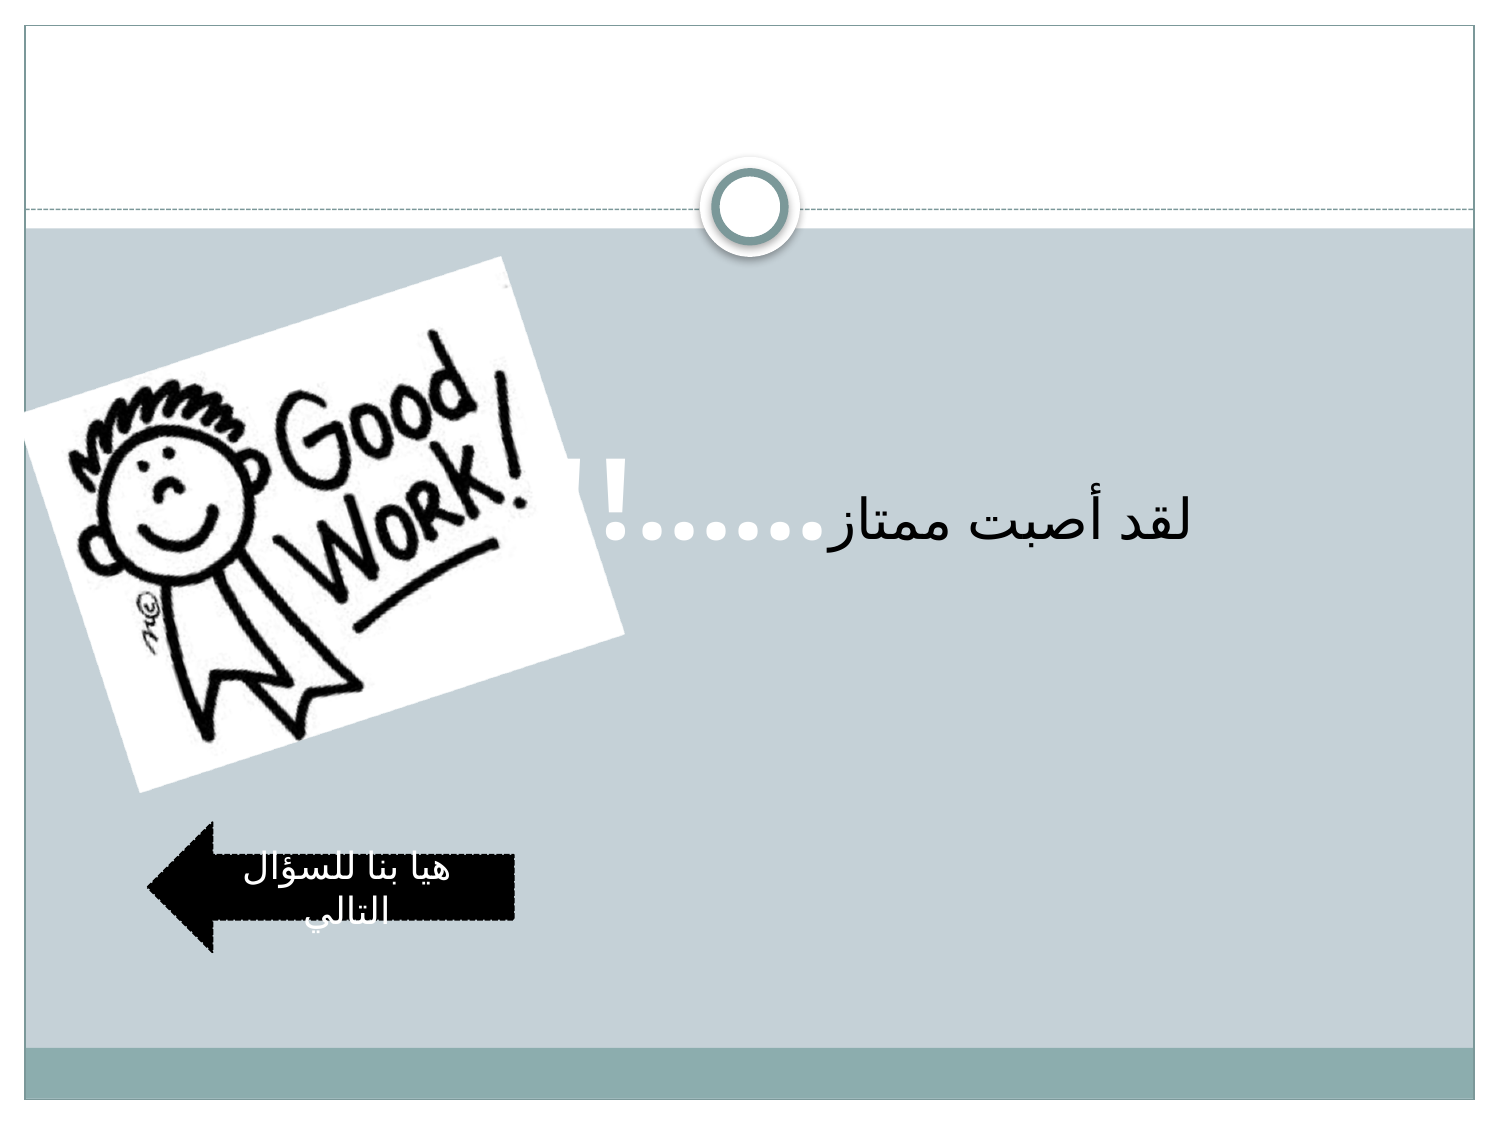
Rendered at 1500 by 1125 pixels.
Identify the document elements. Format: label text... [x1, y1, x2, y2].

picture [17, 257, 624, 792]
text_box هيا بنا للسؤال التالي [146, 821, 515, 954]
list لقد أصبت ممتاز......!!! [49, 250, 1445, 1001]
